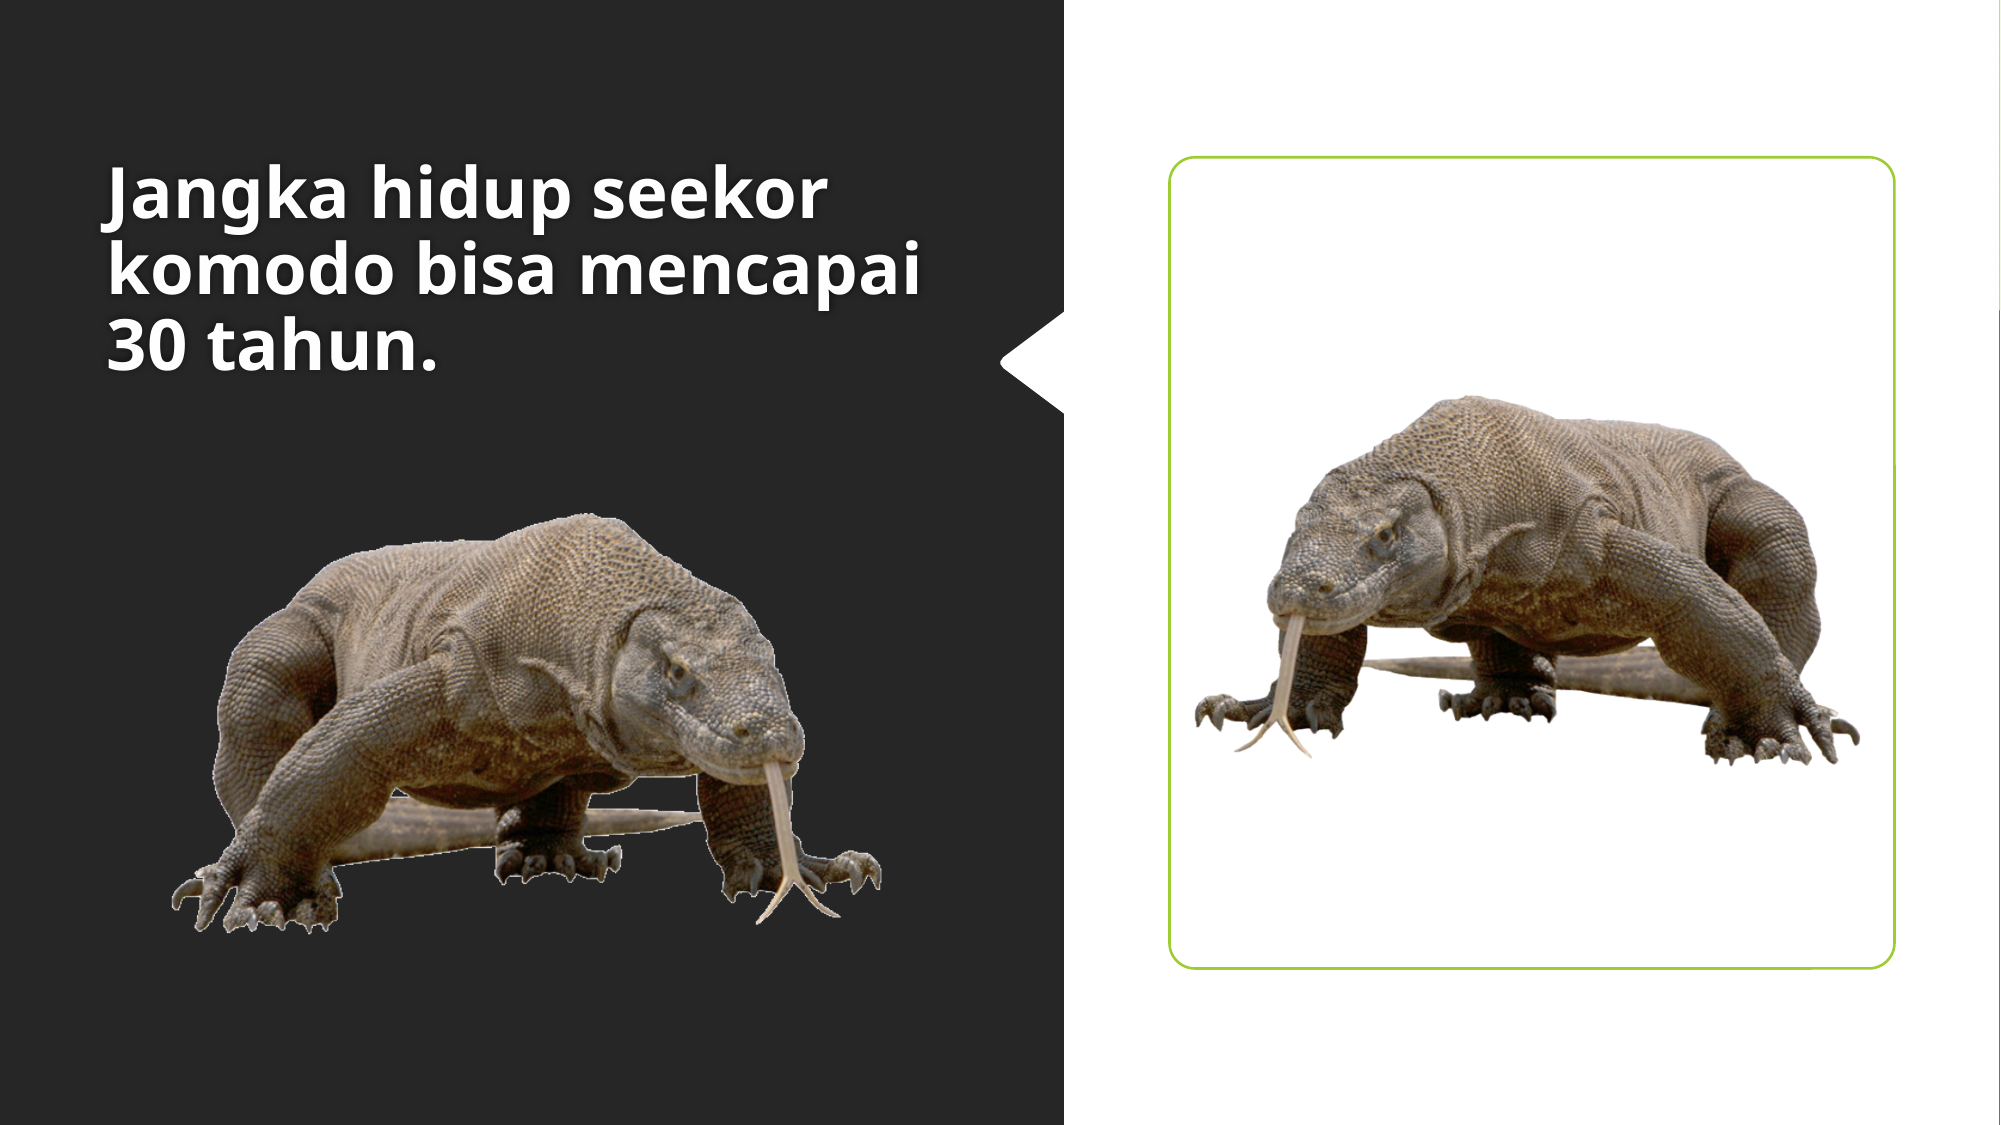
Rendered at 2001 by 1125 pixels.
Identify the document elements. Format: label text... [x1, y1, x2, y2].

title Jangka hidup seekor komodo bisa mencapai 30 tahun. [91, 137, 963, 394]
picture [135, 439, 929, 969]
picture [1151, 328, 1895, 799]
text_box [0, 0, 1066, 1125]
text_box [1002, 0, 2000, 1125]
text_box [1168, 155, 1896, 970]
